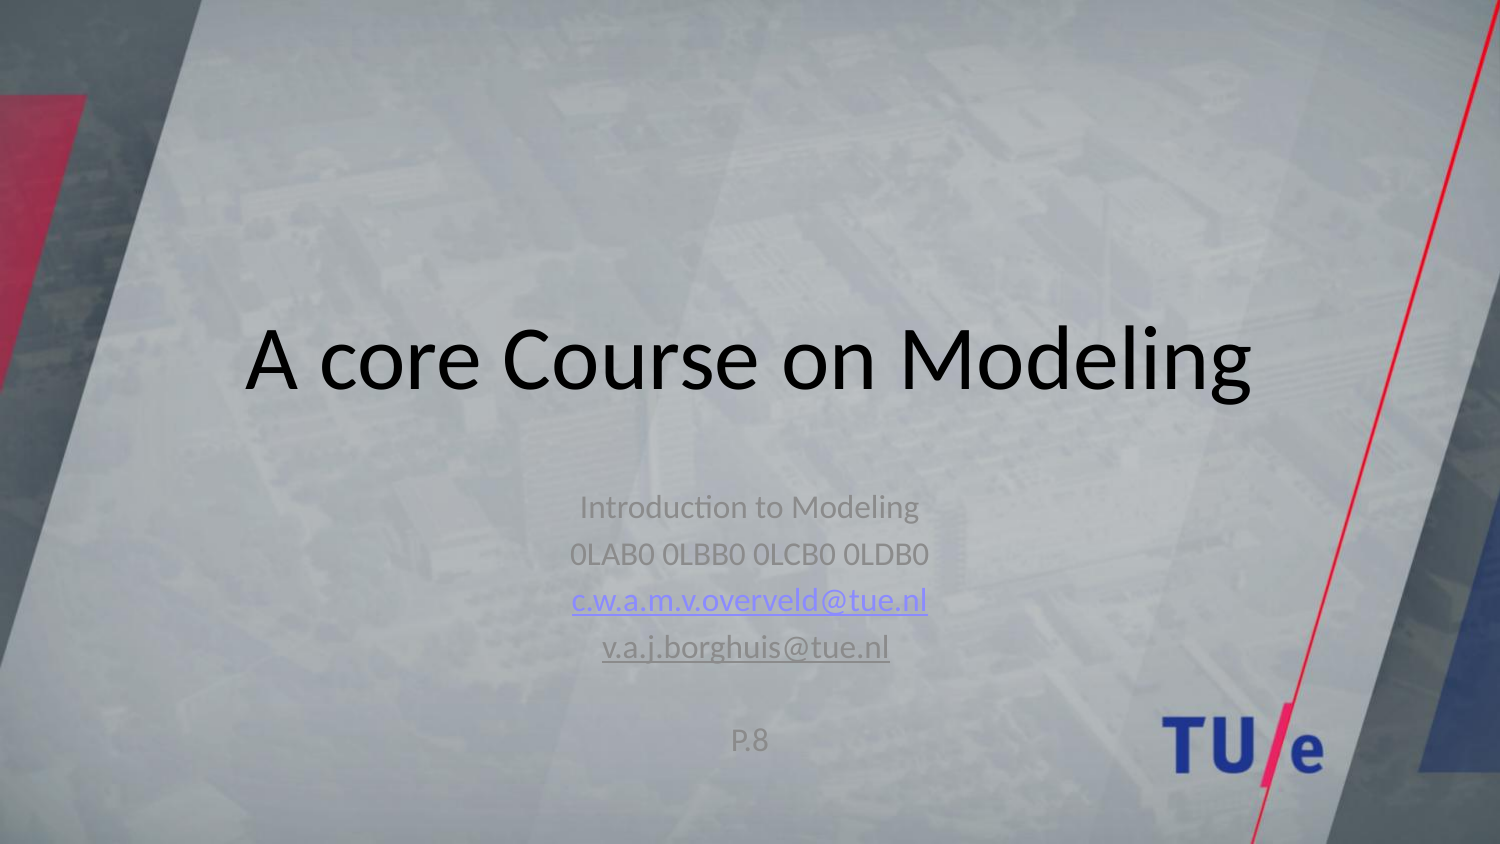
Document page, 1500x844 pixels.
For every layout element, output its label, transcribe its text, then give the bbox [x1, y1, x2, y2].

title A core Course on Modeling [112, 262, 1388, 443]
picture [0, 0, 1500, 844]
subtitle Introduction to Modeling 0LAB0 0LBB0 0LCB0 0LDB0 c.w.a.m.v.overveld@tue.nl v.a.j.borghuis@tue.nl P.8 [225, 478, 1275, 844]
